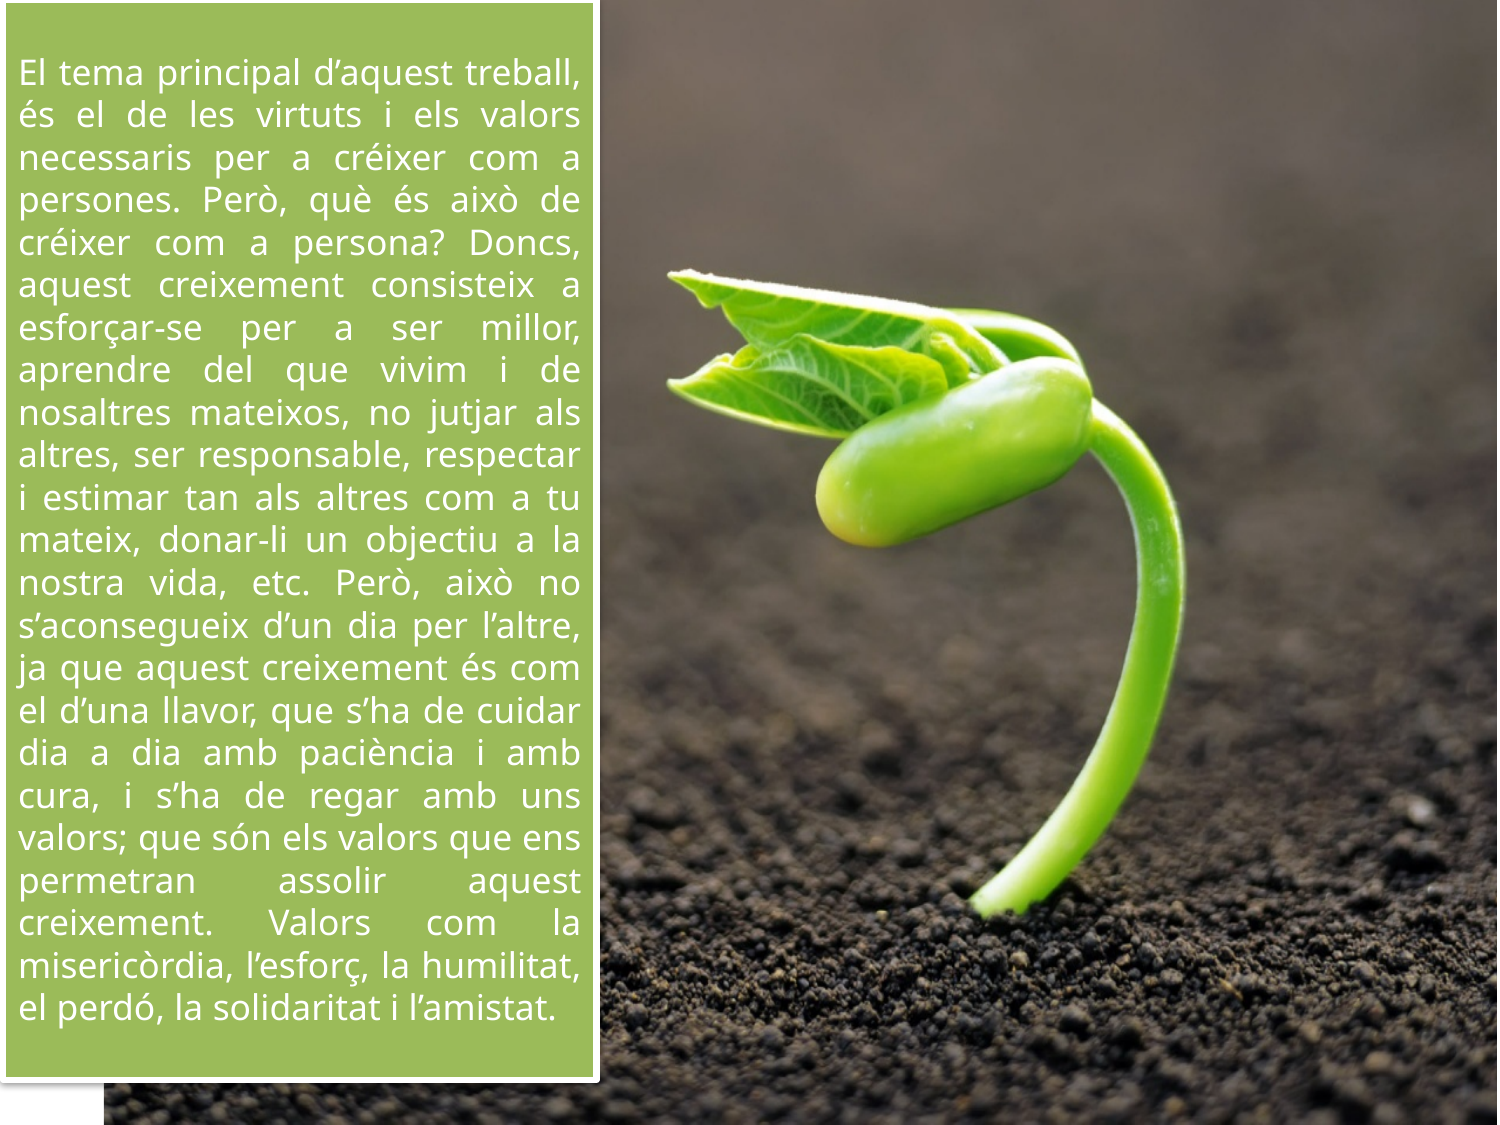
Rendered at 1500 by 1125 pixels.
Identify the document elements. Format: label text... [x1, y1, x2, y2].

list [103, 0, 1498, 1125]
text_box El tema principal d’aquest treball, és el de les virtuts i els valors necessaris per a créixer com a persones. Però, què és això de créixer com a persona? Doncs, aquest creixement consisteix a esforçar-se per a ser millor, aprendre del que vivim i de nosaltres mateixos, no jutjar als altres, ser responsable, respectar i estimar tan als altres com a tu mateix, donar-li un objectiu a la nostra vida, etc. Però, això no s’aconsegueix d’un dia per l’altre, ja que aquest creixement és com el d’una llavor, que s’ha de cuidar dia a dia amb paciència i amb cura, i s’ha de regar amb uns valors; que són els valors que ens permetran assolir aquest creixement. Valors com la misericòrdia, l’esforç, la humilitat, el perdó, la solidaritat i l’amistat. [0, 0, 101, 1083]
